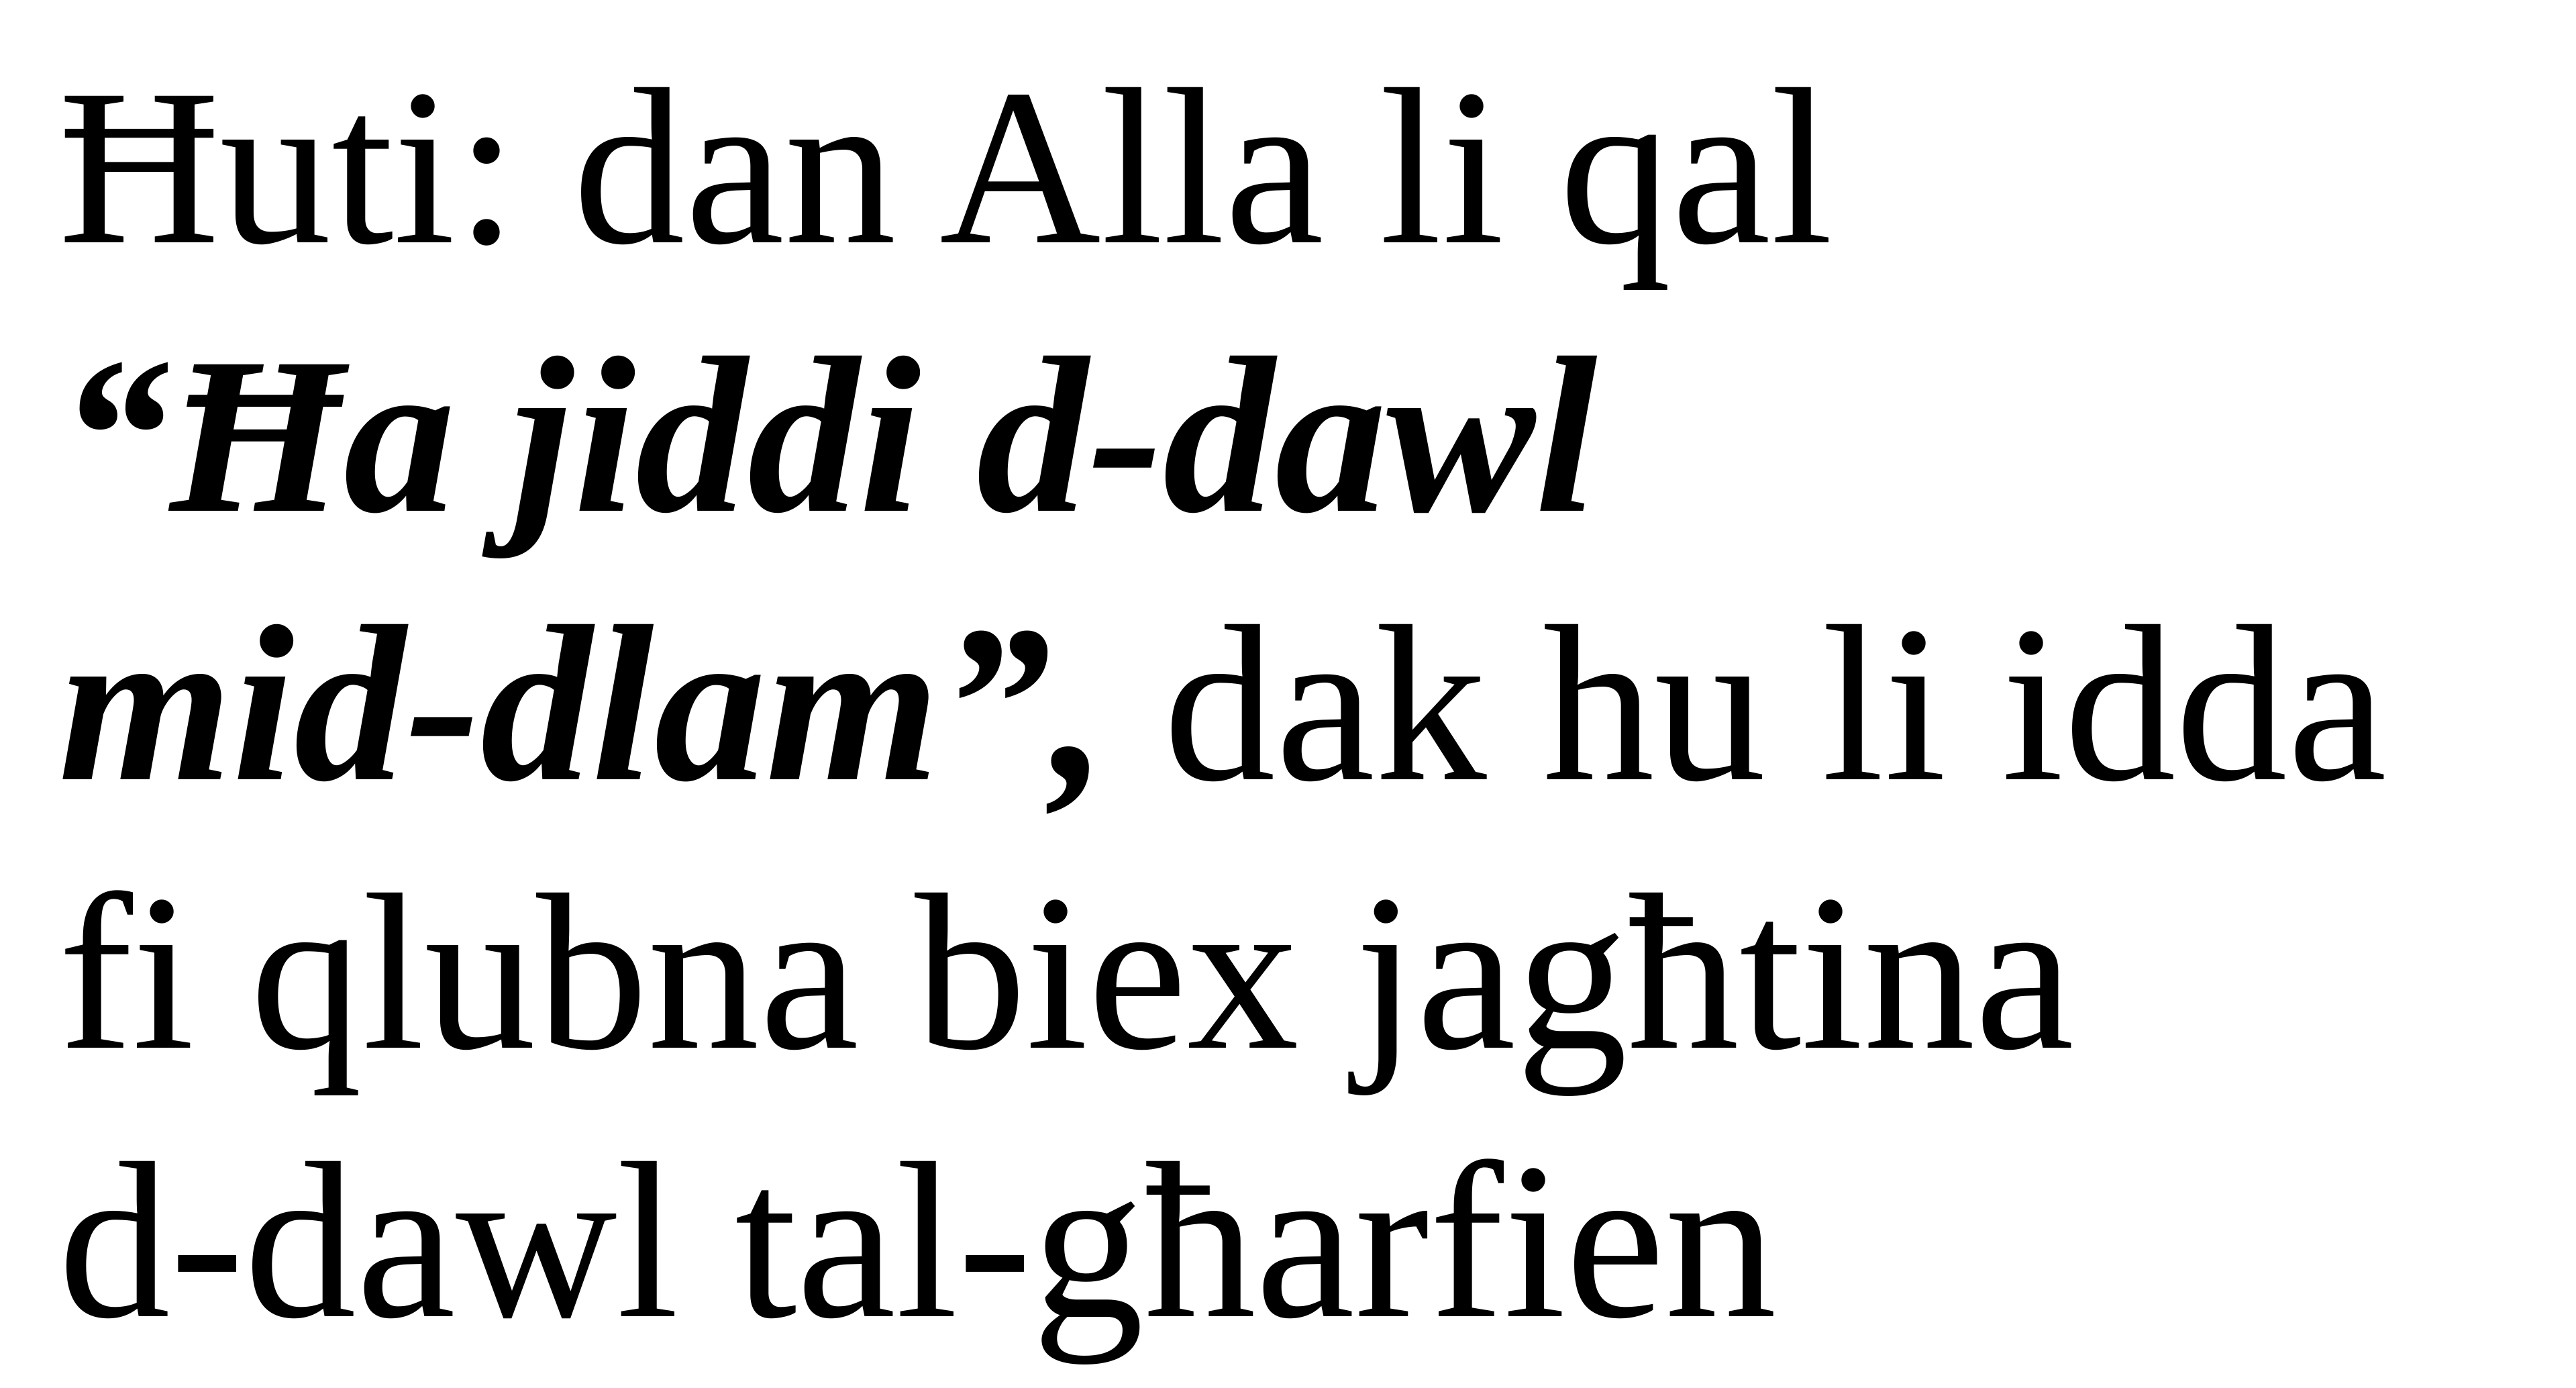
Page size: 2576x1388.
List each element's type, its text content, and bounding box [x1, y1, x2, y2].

list Ħuti: dan Alla li qal “Ħa jiddi d-dawl mid-dlam”, dak hu li idda fi qlubna biex jagħtina d-dawl tal-għarfien [35, 7, 2541, 1385]
